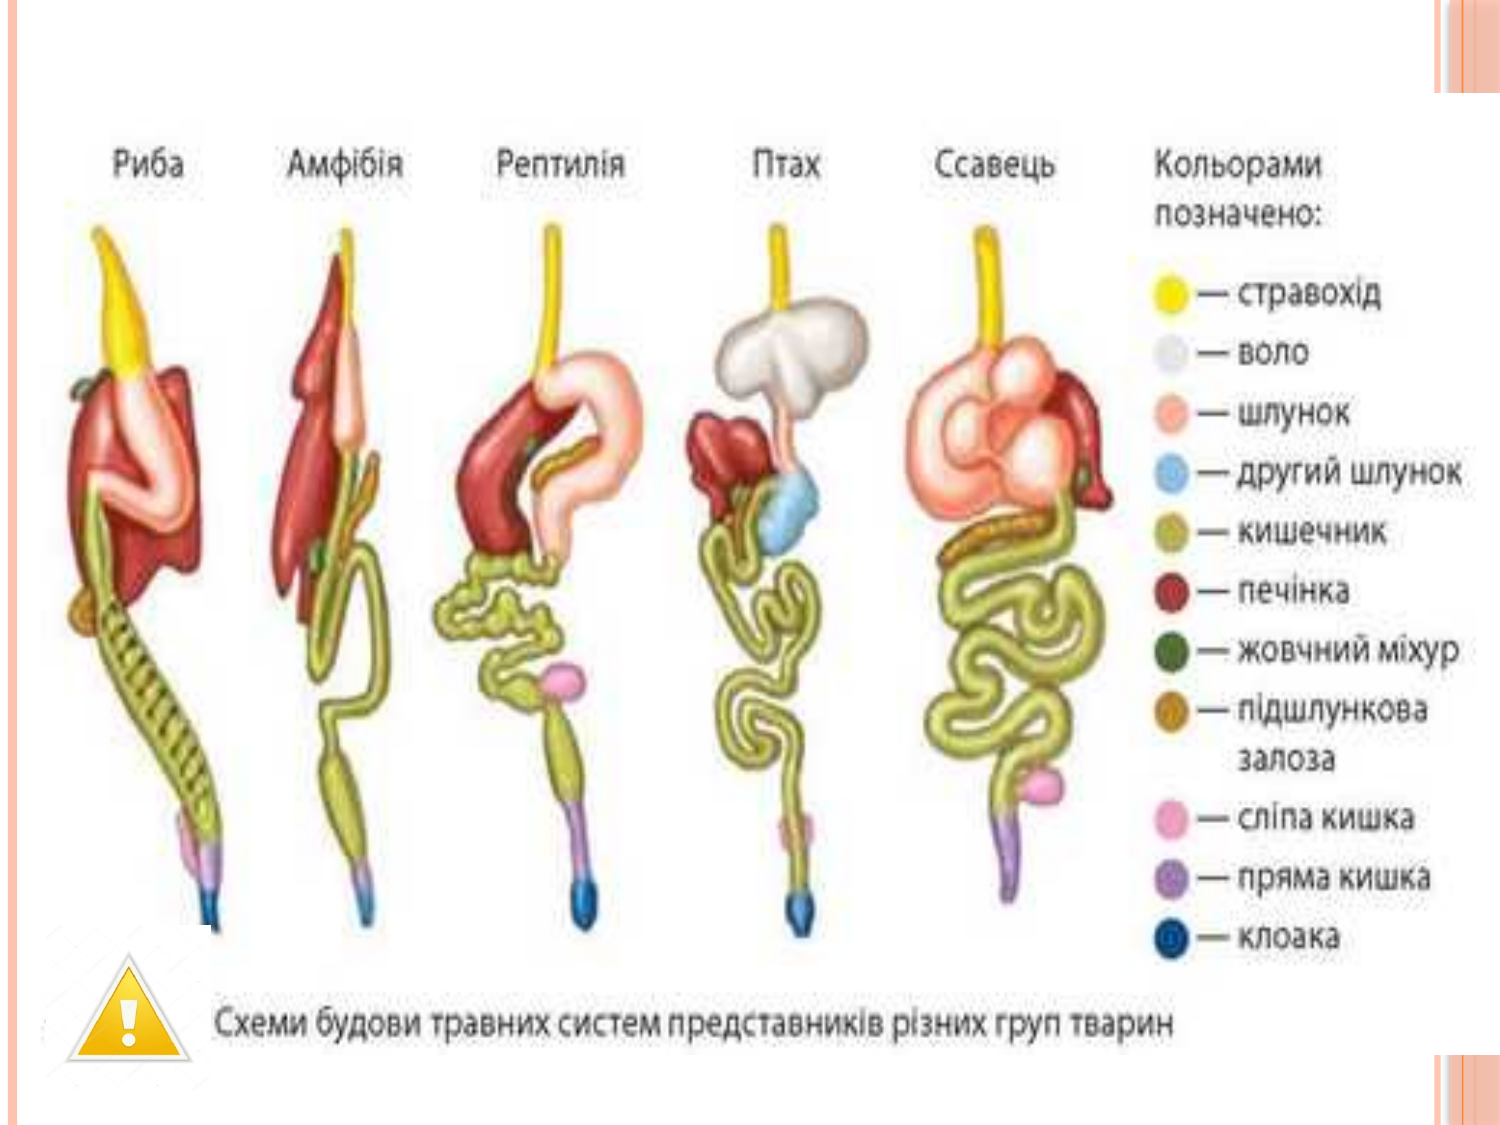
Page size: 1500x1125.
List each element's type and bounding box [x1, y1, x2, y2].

picture [18, 93, 1500, 1091]
